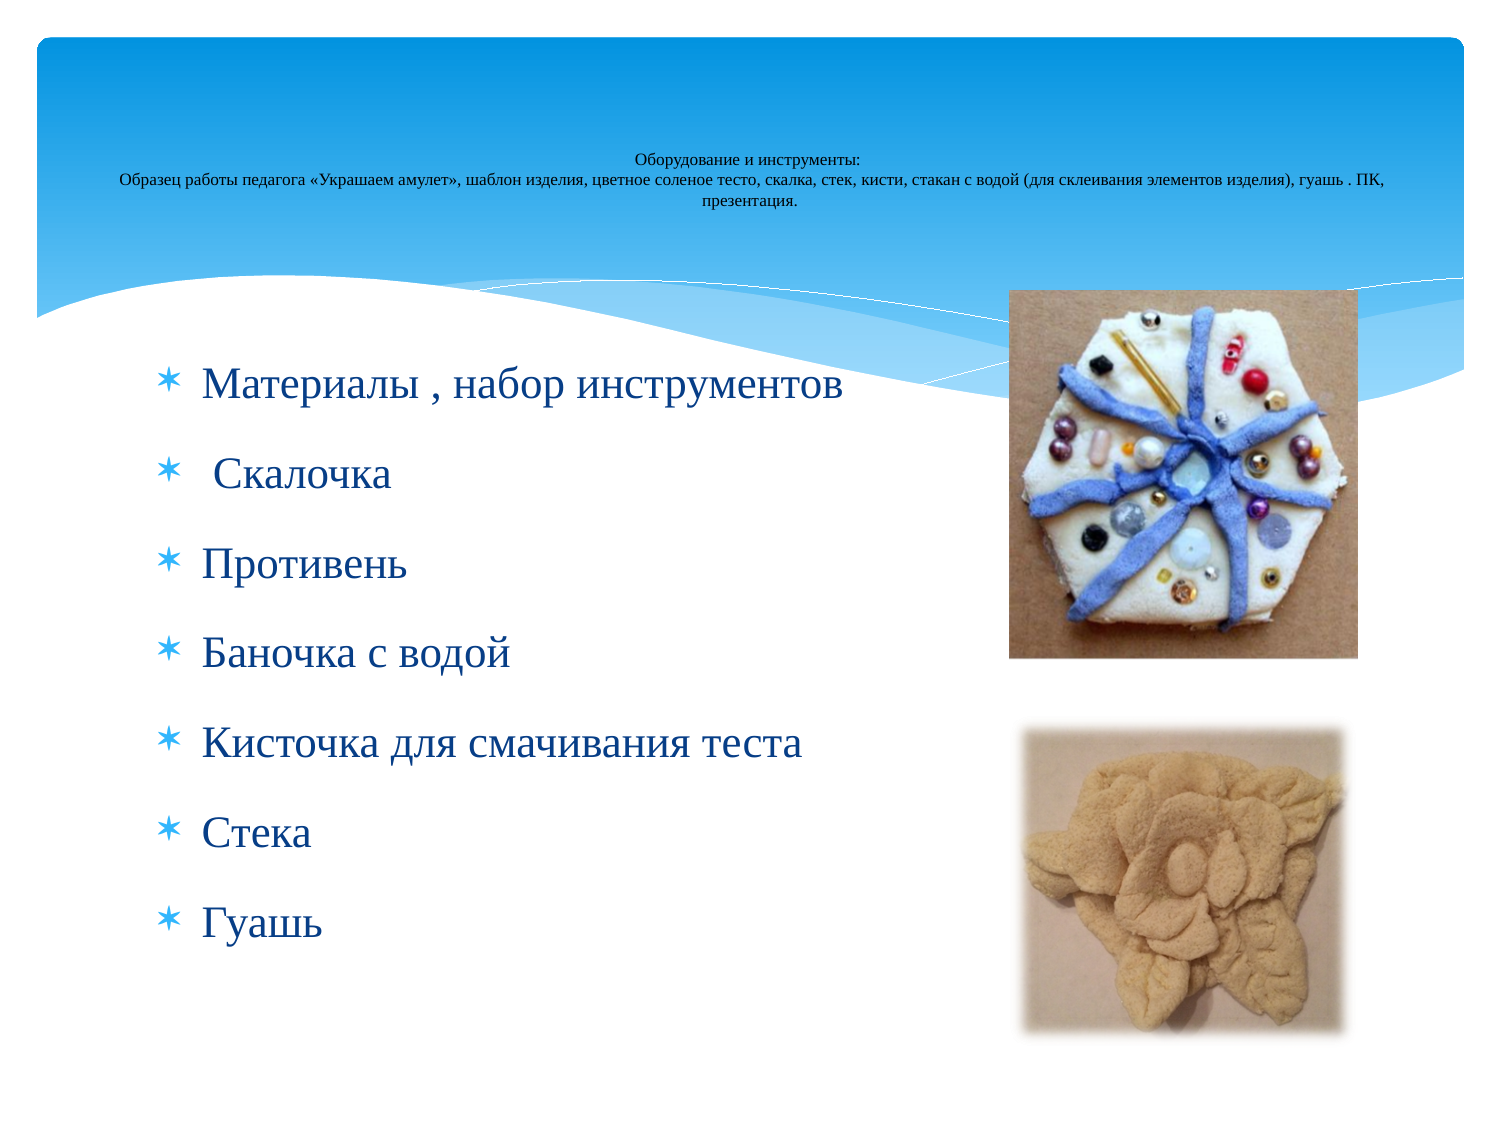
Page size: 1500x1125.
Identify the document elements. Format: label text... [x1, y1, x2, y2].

list Материалы , набор инструментов Скалочка Противень Баночка с водой Кисточка для смачивания теста Стека Гуашь [143, 338, 869, 1005]
picture [1009, 290, 1358, 681]
picture [1007, 714, 1359, 1048]
title Оборудование и инструменты: Образец работы педагога «Украшаем амулет», шаблон изделия, цветное соленое тесто, скалка, стек, кисти, стакан с водой (для склеивания элементов изделия), гуашь . ПК, презентация. [75, 78, 1425, 233]
